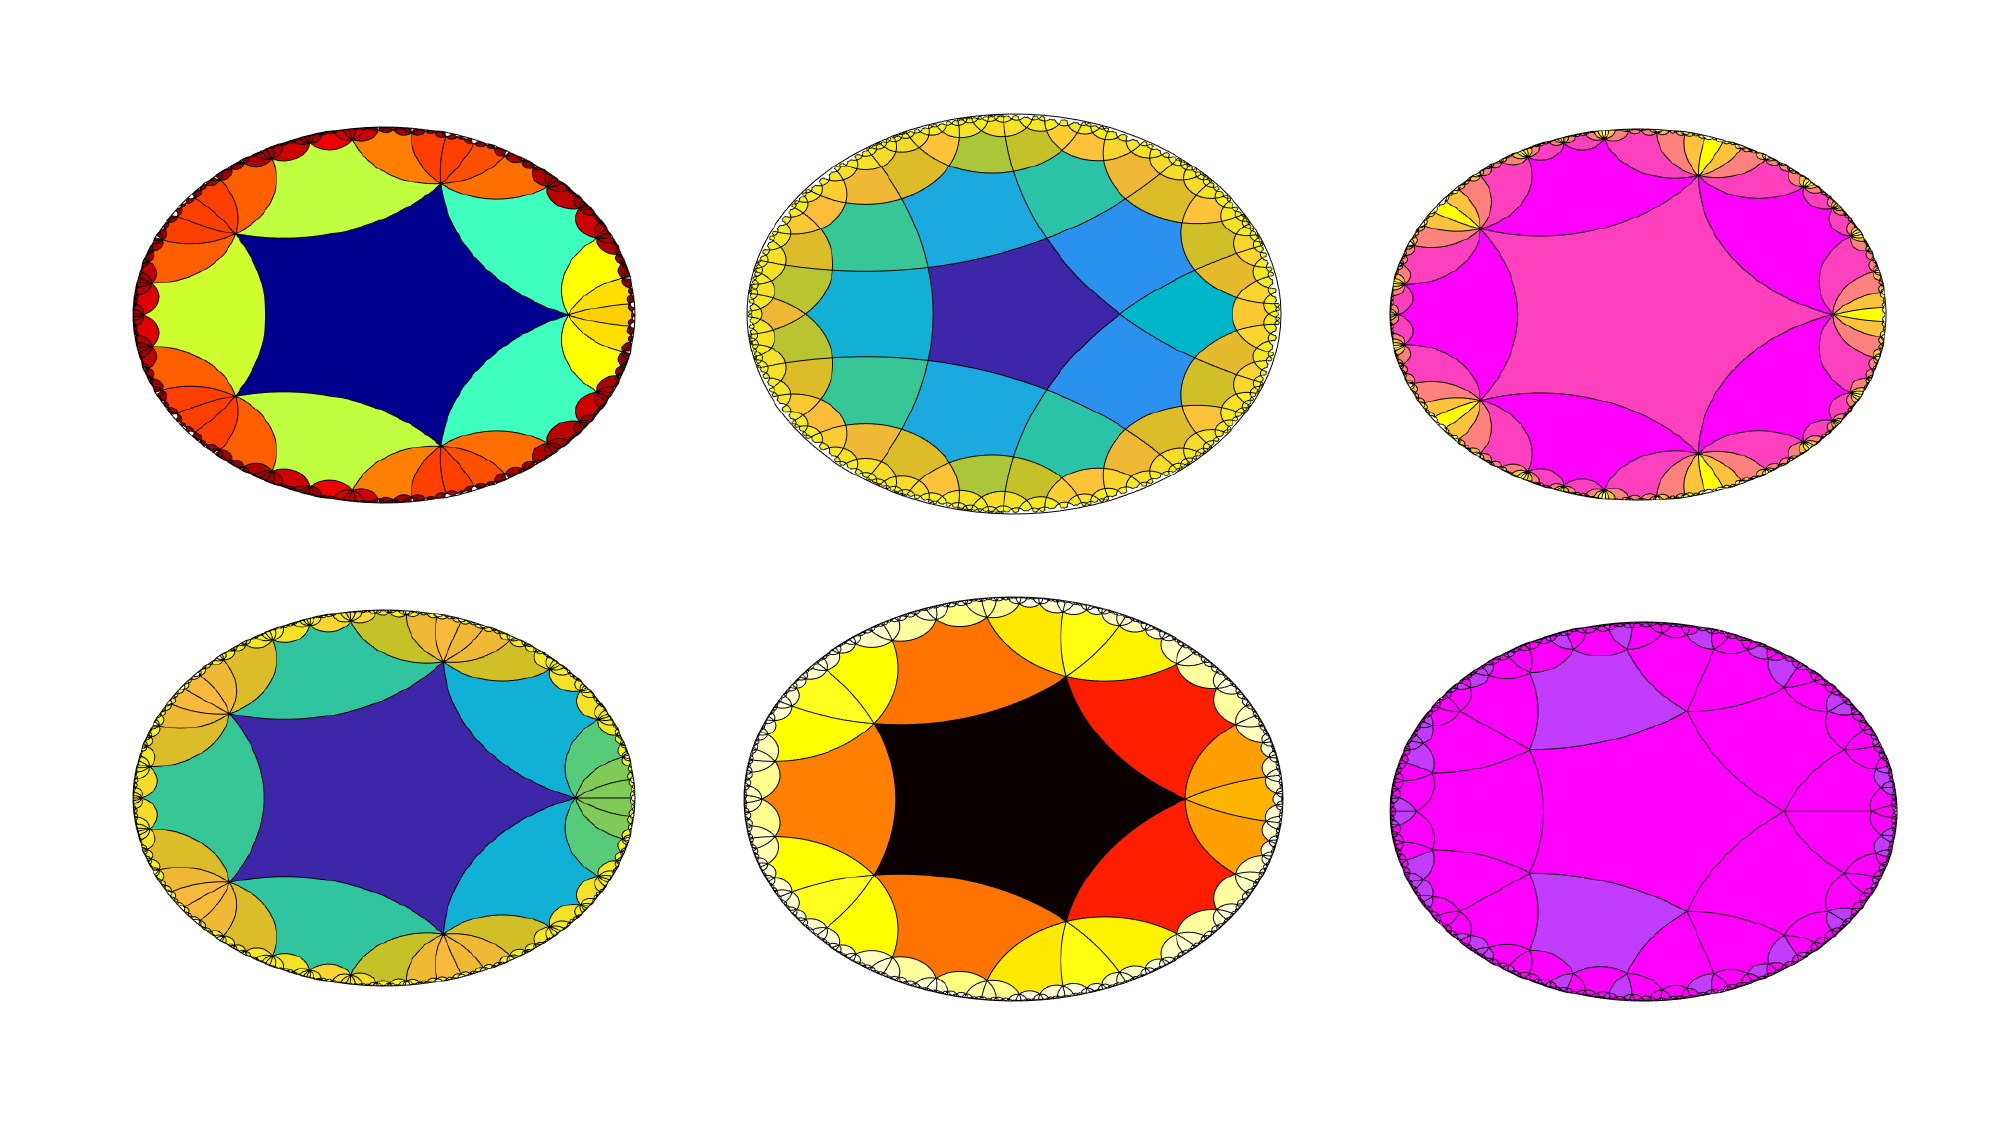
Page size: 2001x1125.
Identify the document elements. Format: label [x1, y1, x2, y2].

picture [1362, 613, 1906, 1022]
picture [105, 118, 644, 524]
list [717, 105, 1290, 537]
picture [714, 588, 1292, 1023]
picture [105, 601, 644, 1007]
picture [1362, 120, 1895, 521]
